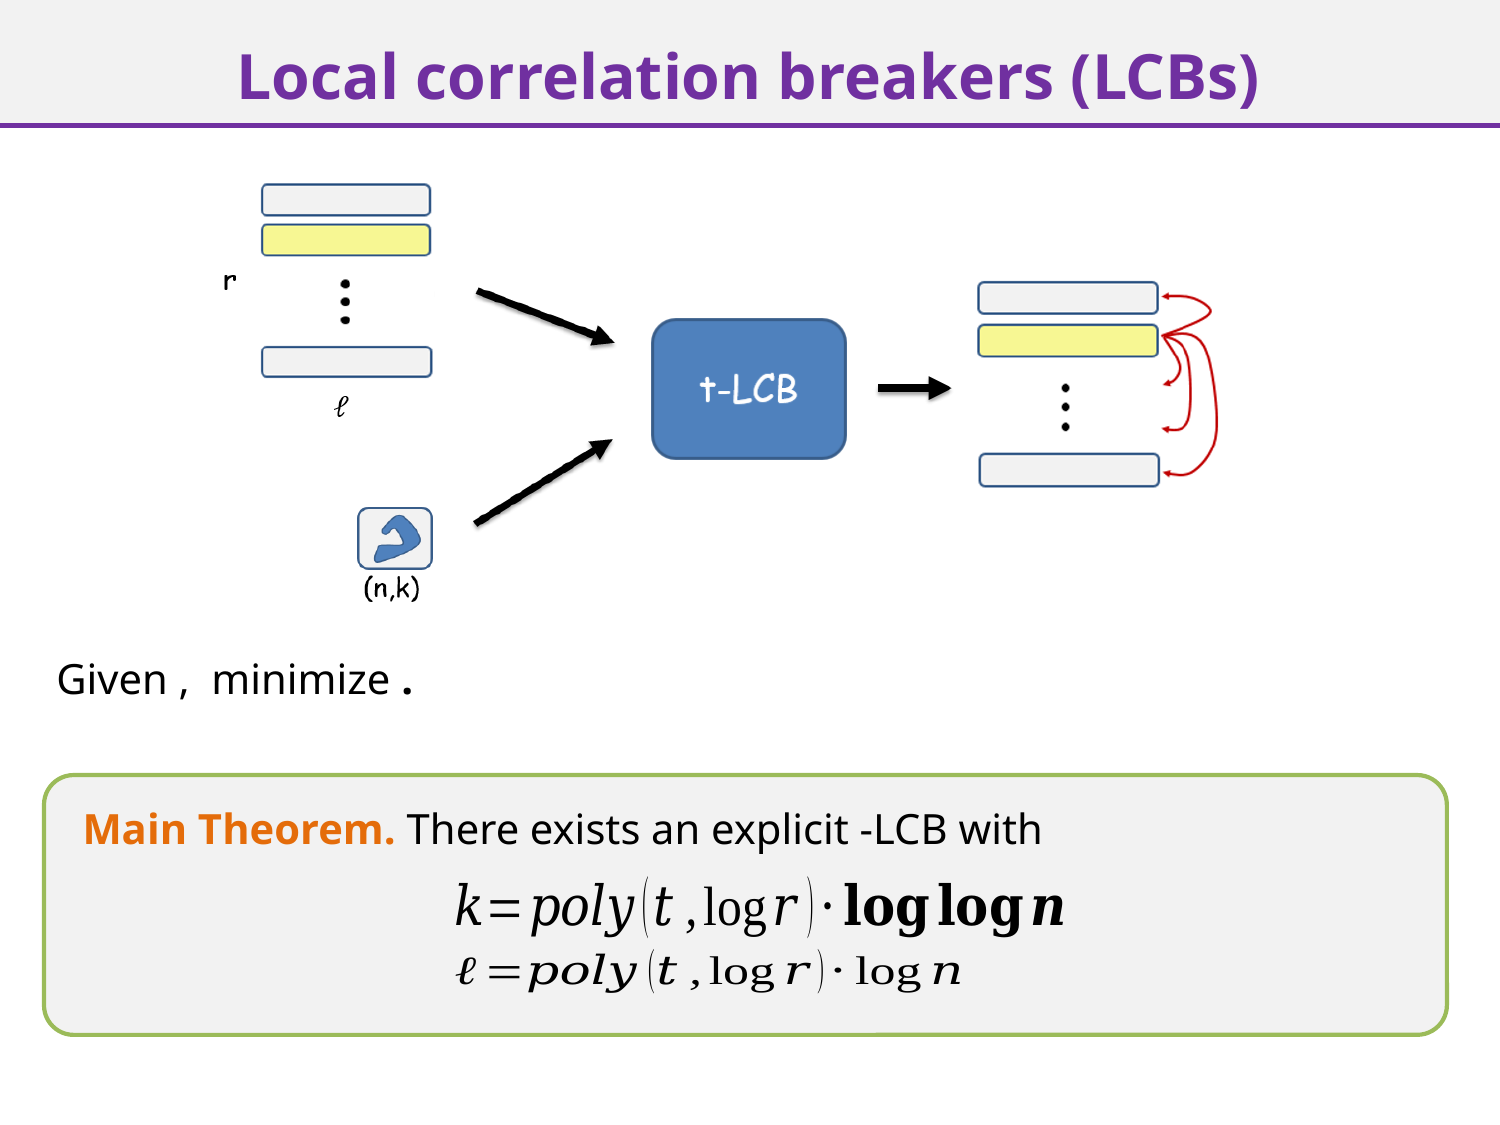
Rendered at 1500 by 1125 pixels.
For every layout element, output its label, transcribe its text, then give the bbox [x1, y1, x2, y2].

picture [469, 432, 615, 535]
picture [351, 503, 435, 607]
text_box [41, 772, 1450, 1037]
picture [221, 172, 435, 421]
picture [471, 278, 621, 363]
picture [644, 307, 852, 468]
picture [871, 264, 1223, 493]
title Local correlation breakers (LCBs) [0, 0, 1500, 169]
